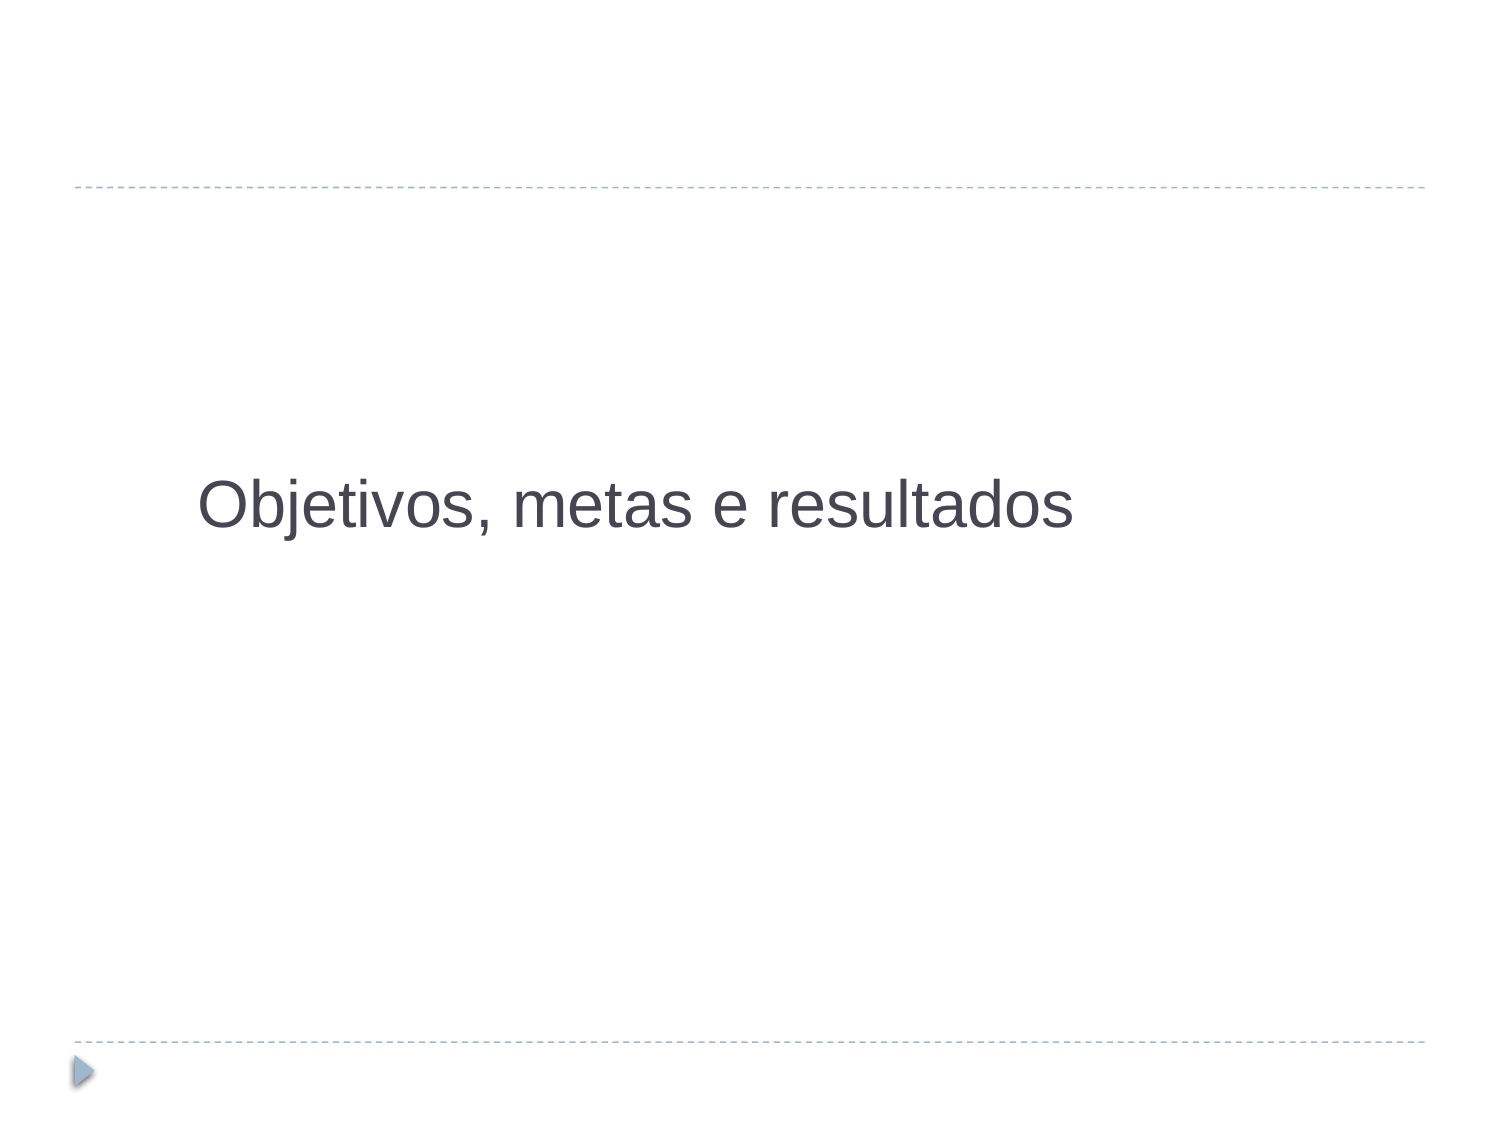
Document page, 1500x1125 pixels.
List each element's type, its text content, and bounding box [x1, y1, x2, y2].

title Objetivos, metas e resultados [183, 361, 1436, 549]
